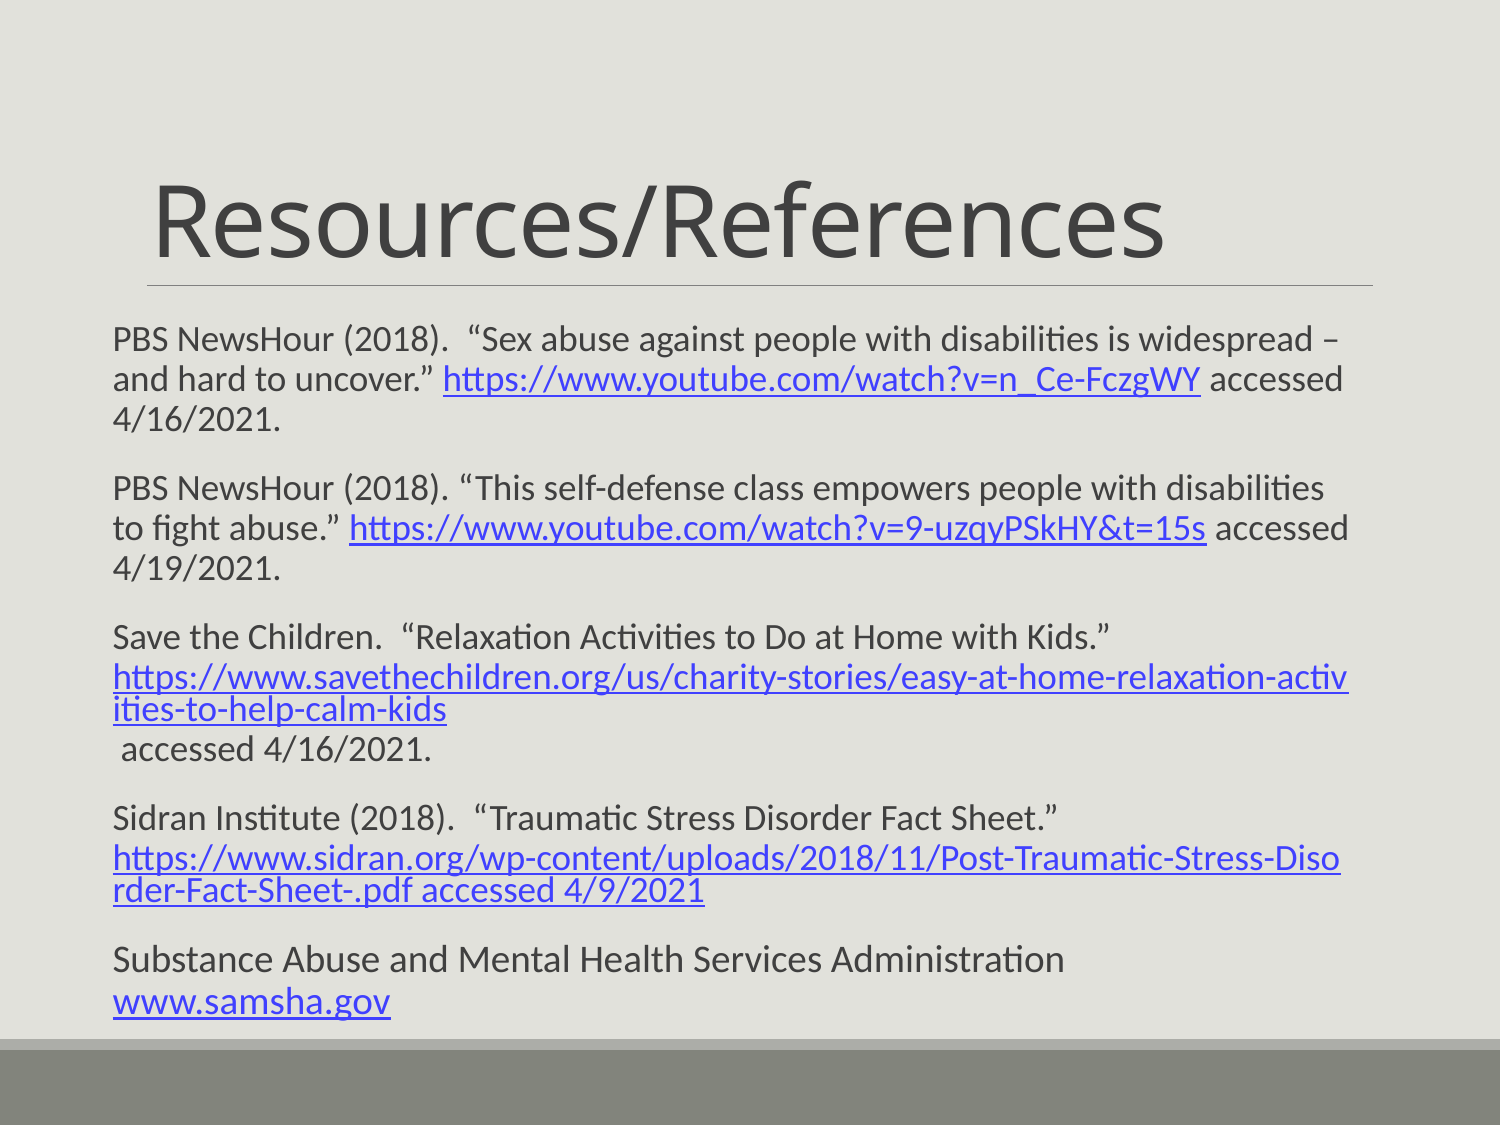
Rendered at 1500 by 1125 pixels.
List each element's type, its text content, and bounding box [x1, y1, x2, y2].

list PBS NewsHour (2018). “Sex abuse against people with disabilities is widespread – and hard to uncover.” https://www.youtube.com/watch?v=n_Ce-FczgWY accessed 4/16/2021. PBS NewsHour (2018). “This self-defense class empowers people with disabilities to fight abuse.” https://www.youtube.com/watch?v=9-uzqyPSkHY&t=15s accessed 4/19/2021. Save the Children. “Relaxation Activities to Do at Home with Kids.” https://www.savethechildren.org/us/charity-stories/easy-at-home-relaxation-activities-to-help-calm-kids accessed 4/16/2021. Sidran Institute (2018). “Traumatic Stress Disorder Fact Sheet.” https://www.sidran.org/wp-content/uploads/2018/11/Post-Traumatic-Stress-Disorder-Fact-Sheet-.pdf accessed 4/9/2021 Substance Abuse and Mental Health Services Administration www.samsha.gov [112, 312, 1350, 973]
title Resources/References [135, 47, 1373, 285]
